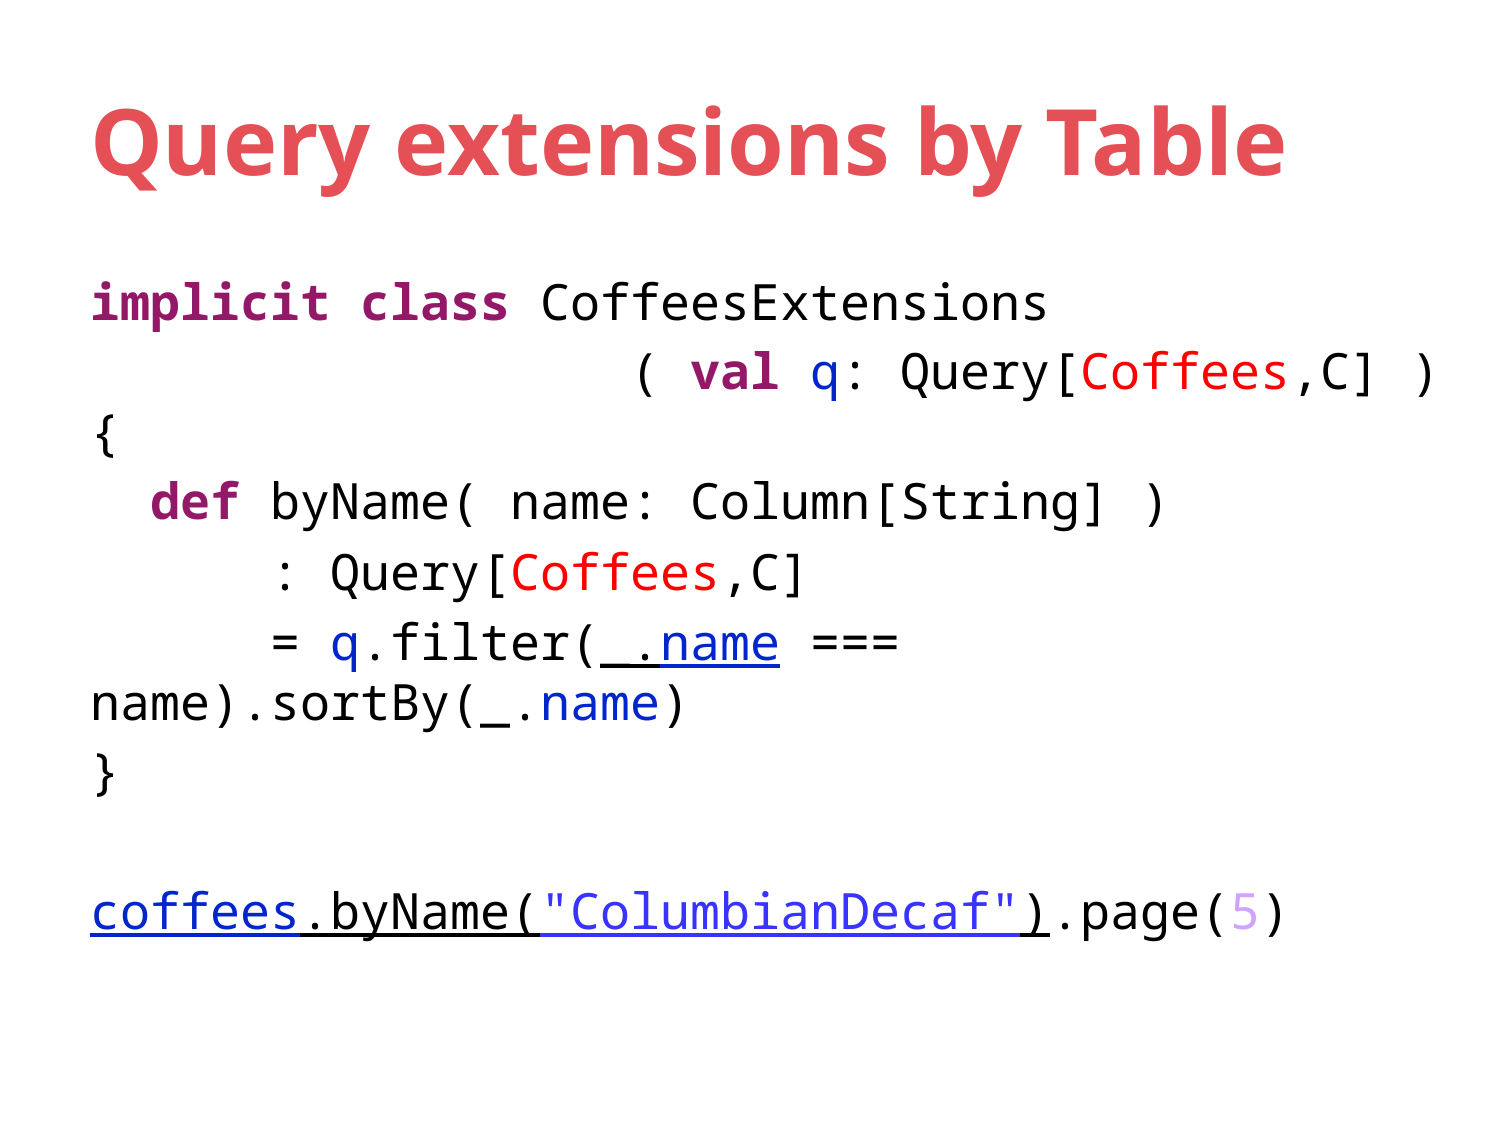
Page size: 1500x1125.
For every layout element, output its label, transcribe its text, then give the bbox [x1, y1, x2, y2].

list implicit class CoffeesExtensions ( val q: Query[Coffees,C] ){ def byName( name: Column[String] ) : Query[Coffees,C] = q.filter(_.name === name).sortBy(_.name) } coffees.byName("ColumbianDecaf").page(5) [75, 262, 1470, 1070]
title Query extensions by Table [75, 45, 1425, 233]
